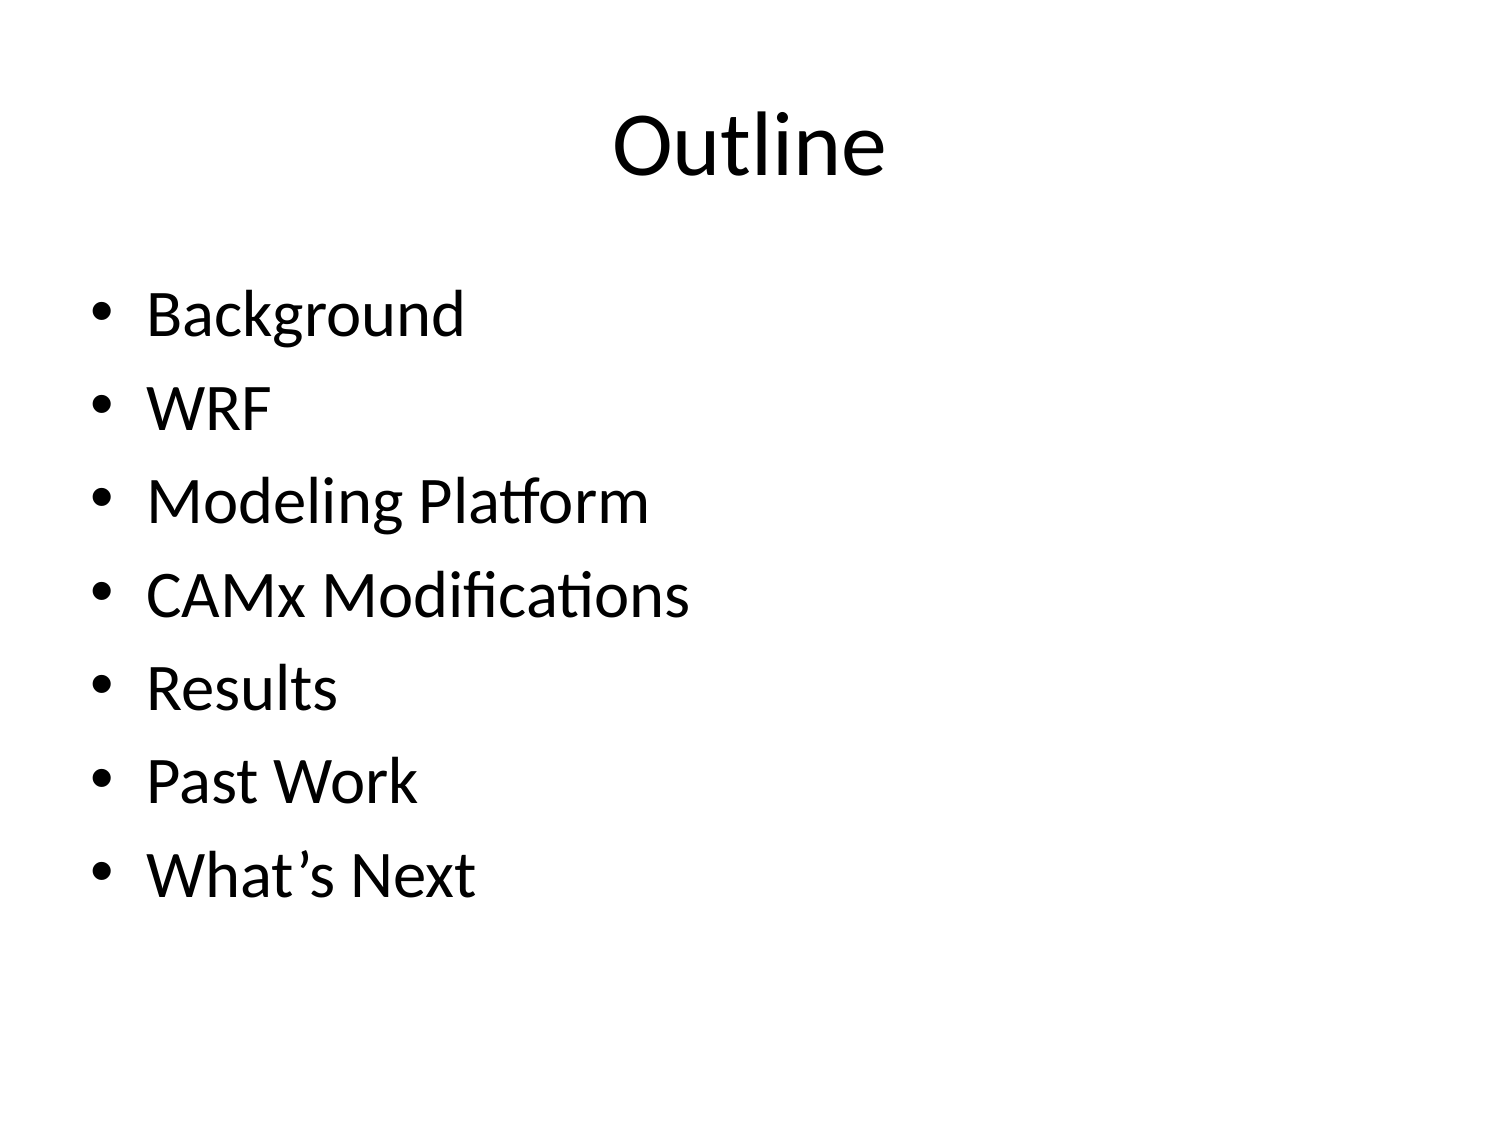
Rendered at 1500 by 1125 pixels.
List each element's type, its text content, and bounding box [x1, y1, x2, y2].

list Background WRF Modeling Platform CAMx Modifications Results Past Work What’s Next [75, 262, 1425, 1005]
title Outline [75, 45, 1425, 233]
